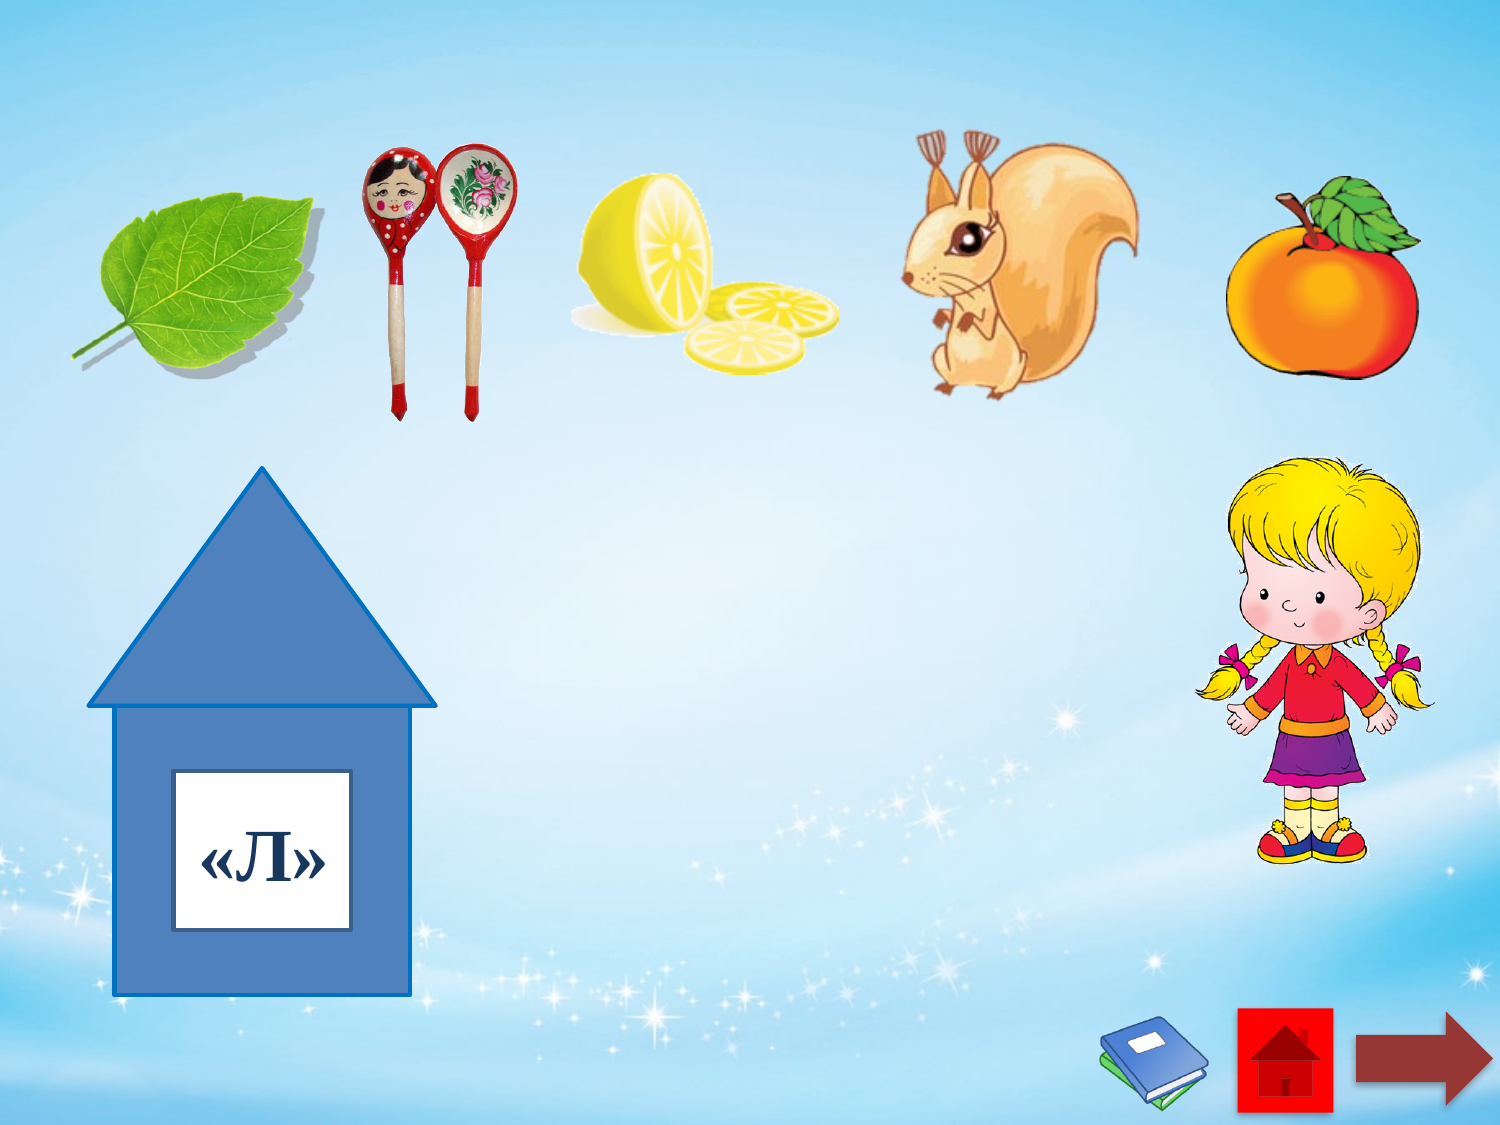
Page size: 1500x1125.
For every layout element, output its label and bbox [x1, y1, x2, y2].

picture [0, 0, 1500, 1125]
text_box [88, 467, 436, 996]
